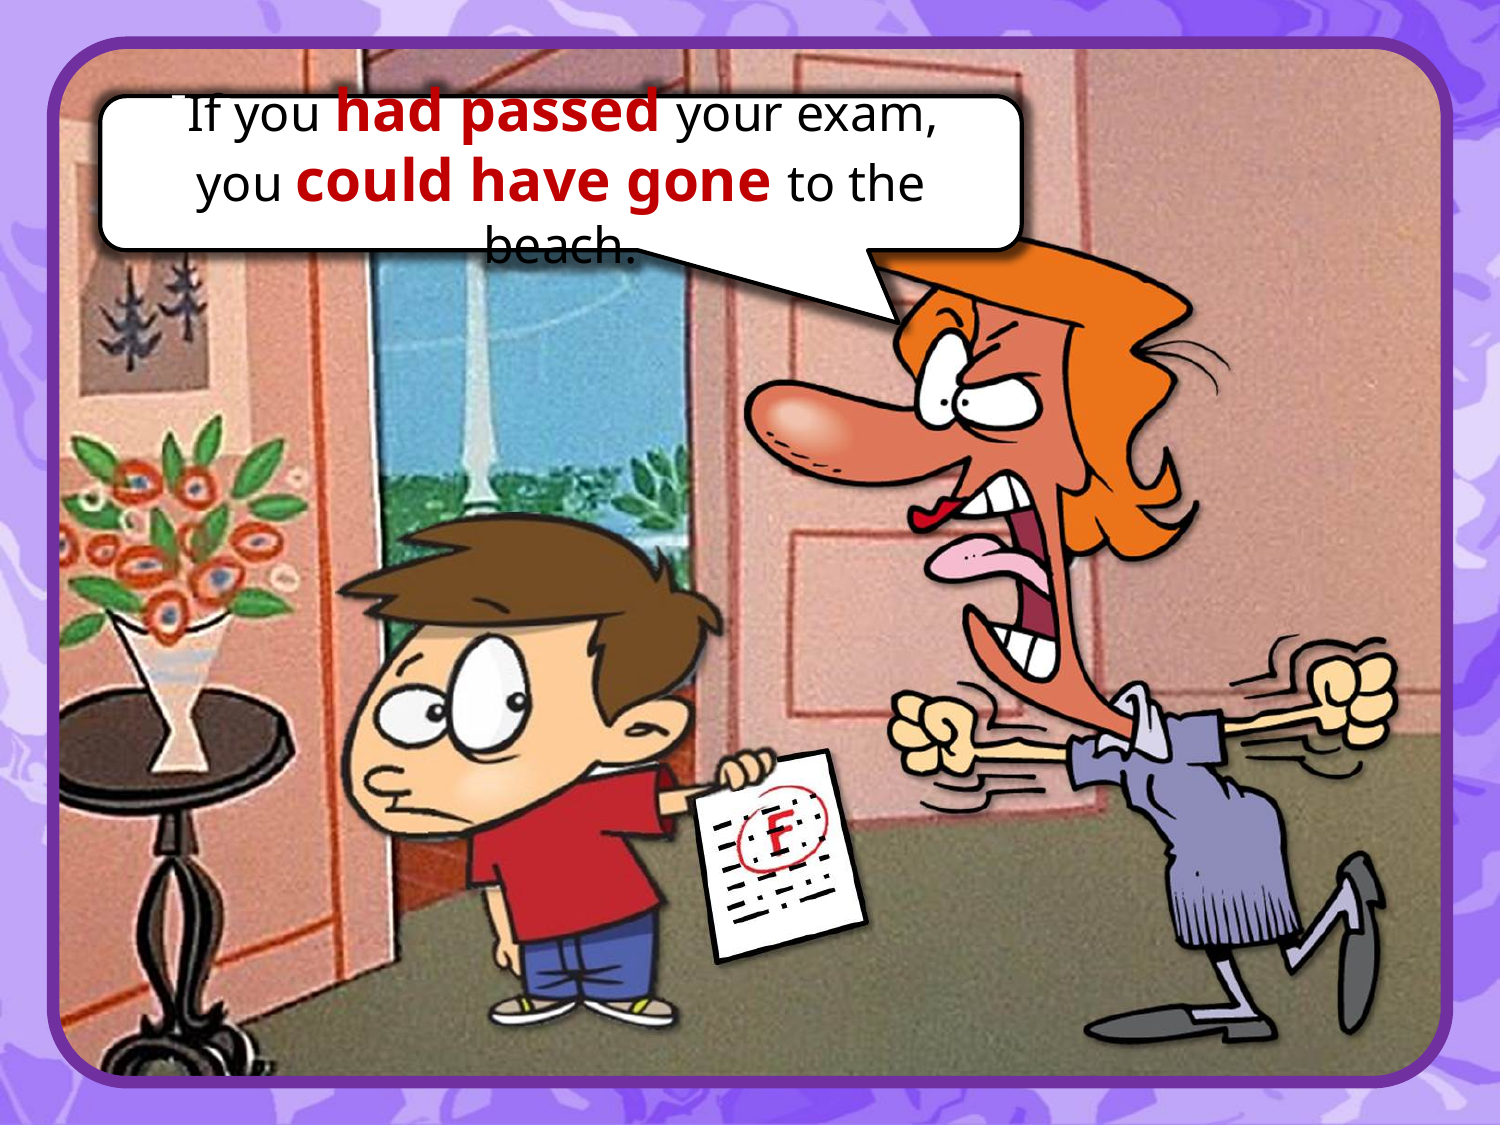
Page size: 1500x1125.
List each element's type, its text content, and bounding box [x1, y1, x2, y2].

picture [0, 0, 1500, 1125]
text_box [50, 40, 1450, 1085]
text_box IIf you had passed your exam, you could have gone to the beach. [98, 94, 1024, 326]
